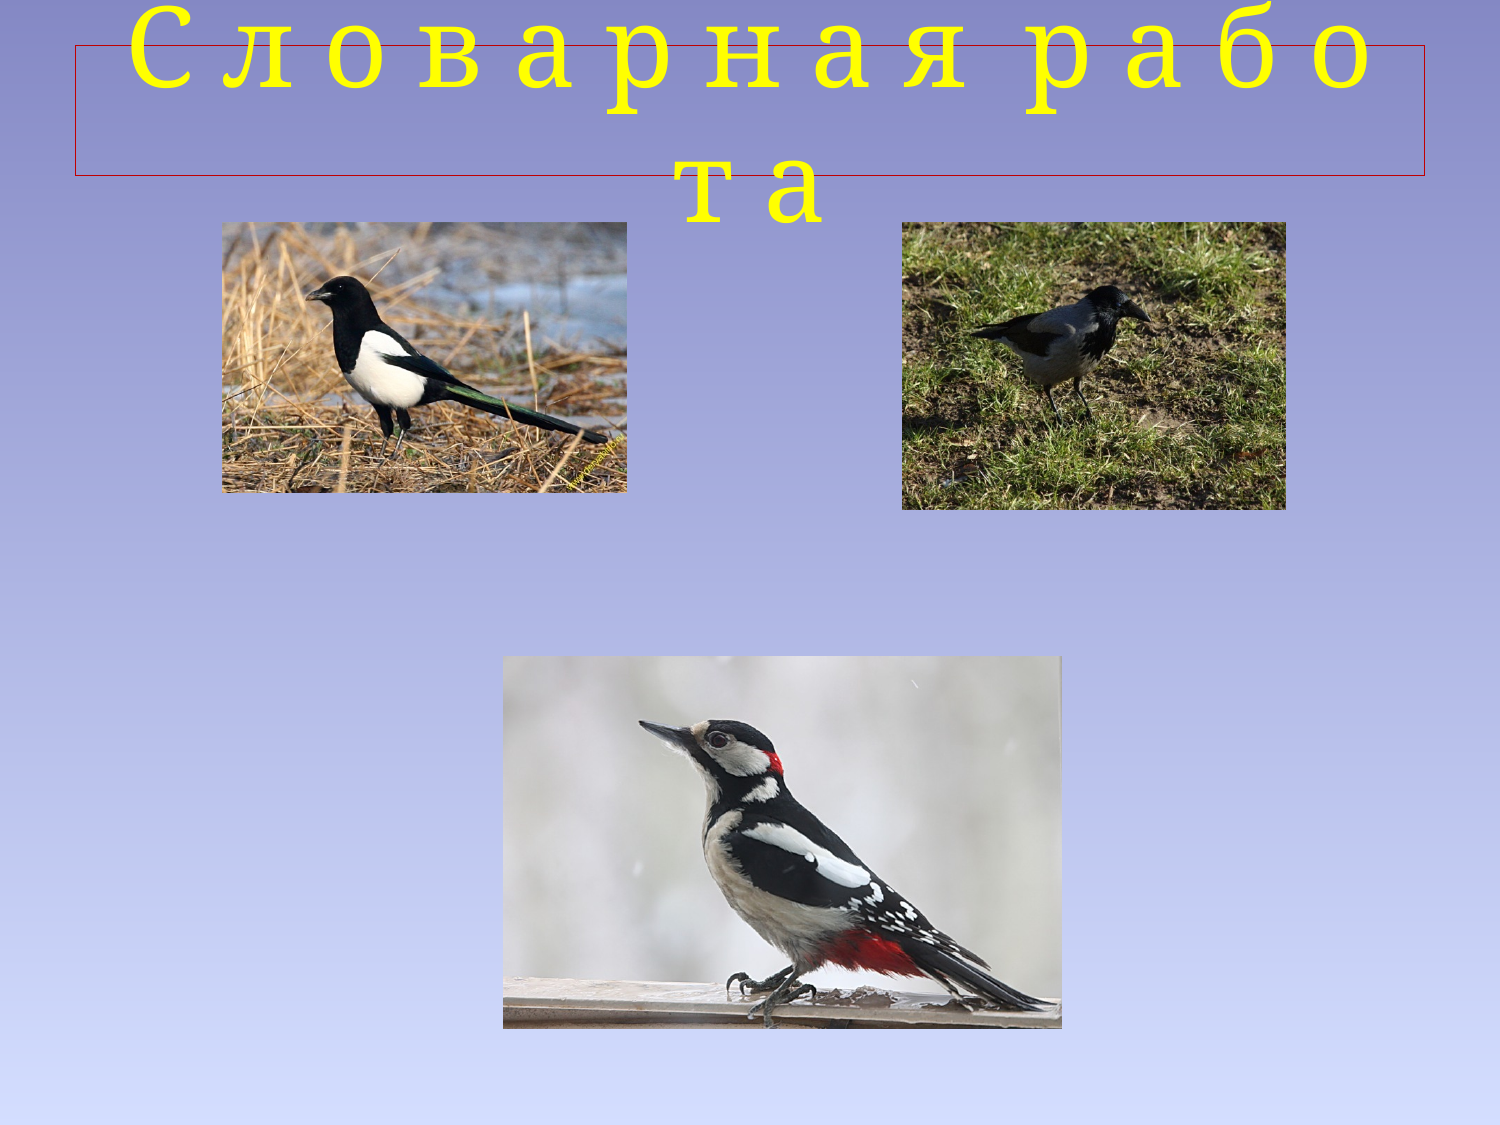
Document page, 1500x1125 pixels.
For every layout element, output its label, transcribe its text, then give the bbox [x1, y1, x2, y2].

picture [902, 222, 1286, 510]
picture [222, 222, 627, 493]
title С л о в а р н а я р а б о т а [75, 45, 1425, 176]
picture [503, 656, 1062, 1029]
